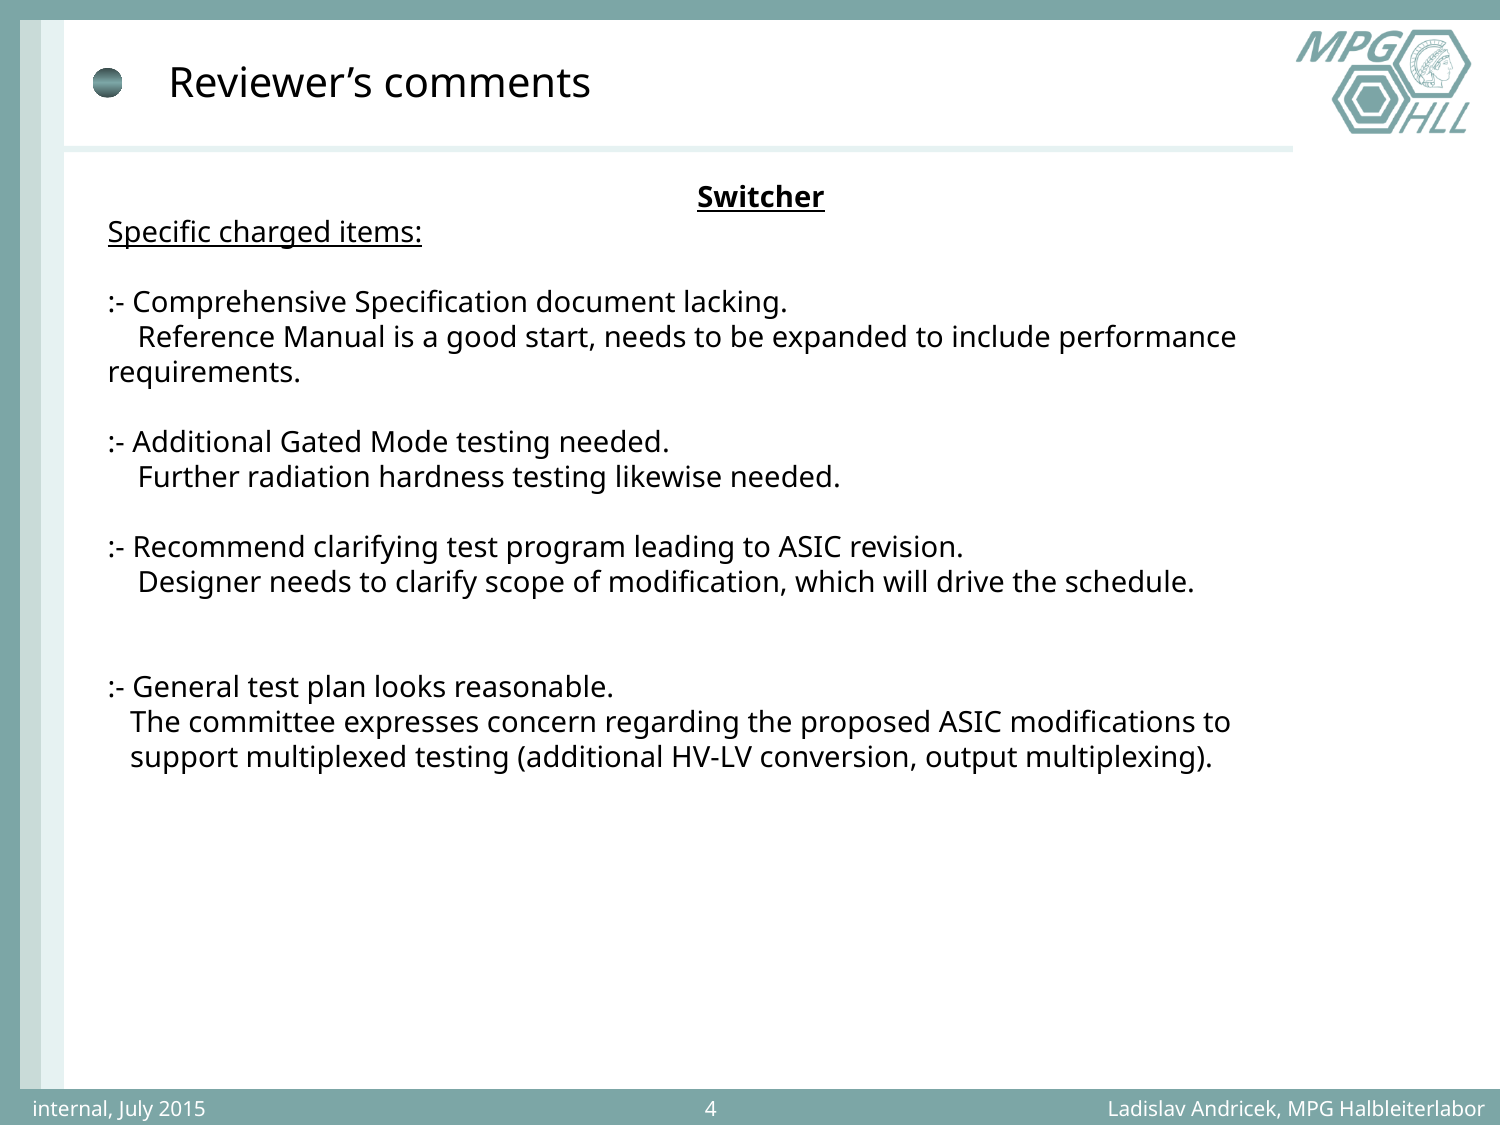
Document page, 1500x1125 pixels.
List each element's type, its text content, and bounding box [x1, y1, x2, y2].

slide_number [17, 1088, 290, 1125]
title Reviewer’s comments [63, 30, 1339, 132]
footer Ladislav Andricek, MPG Halbleiterlabor [1046, 1087, 1500, 1125]
text_box Switcher Specific charged items: :- Comprehensive Specification document lacking. Reference Manual is a good start, needs to be expanded to include performance requirements. :- Additional Gated Mode testing needed. Further radiation hardness testing likewise needed. :- Recommend clarifying test program leading to ASIC revision. Designer needs to clarify scope of modification, which will drive the schedule. :- General test plan looks reasonable. The committee expresses concern regarding the proposed ASIC modifications to support multiplexed testing (additional HV-LV conversion, output multiplexing). [92, 171, 1437, 816]
picture [1292, 25, 1478, 140]
